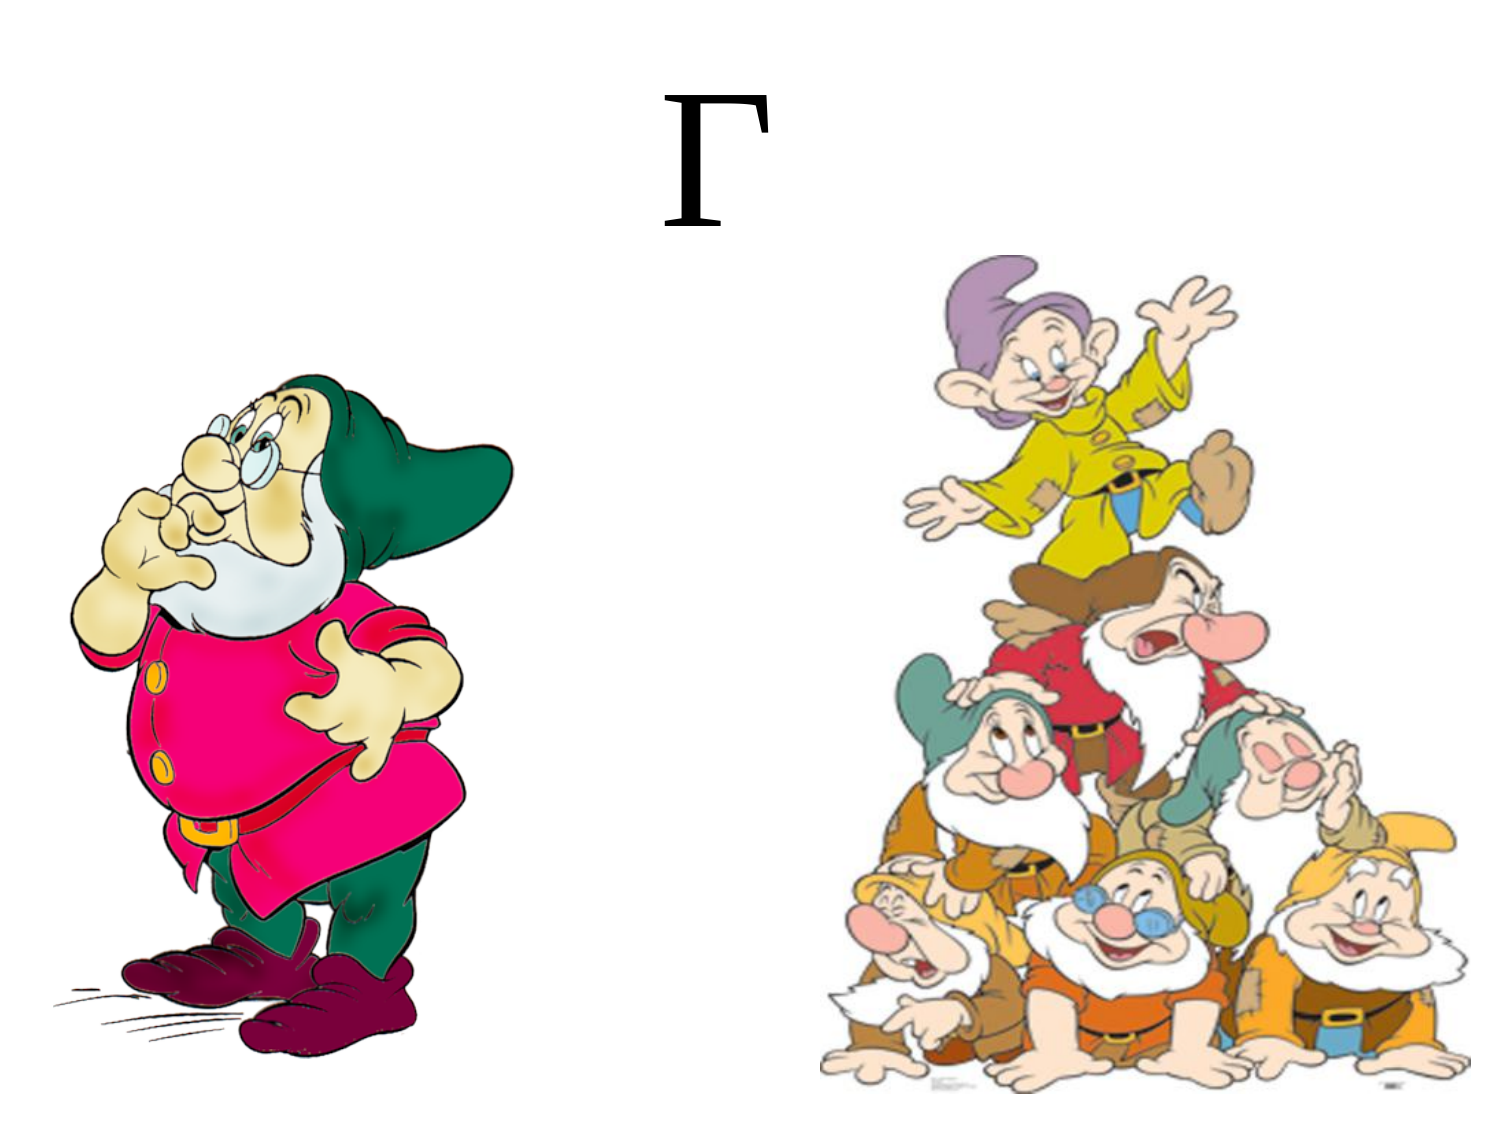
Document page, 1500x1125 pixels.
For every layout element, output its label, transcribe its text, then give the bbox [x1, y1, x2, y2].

picture [52, 373, 515, 1059]
text_box Г [644, 18, 790, 274]
picture [820, 255, 1471, 1095]
